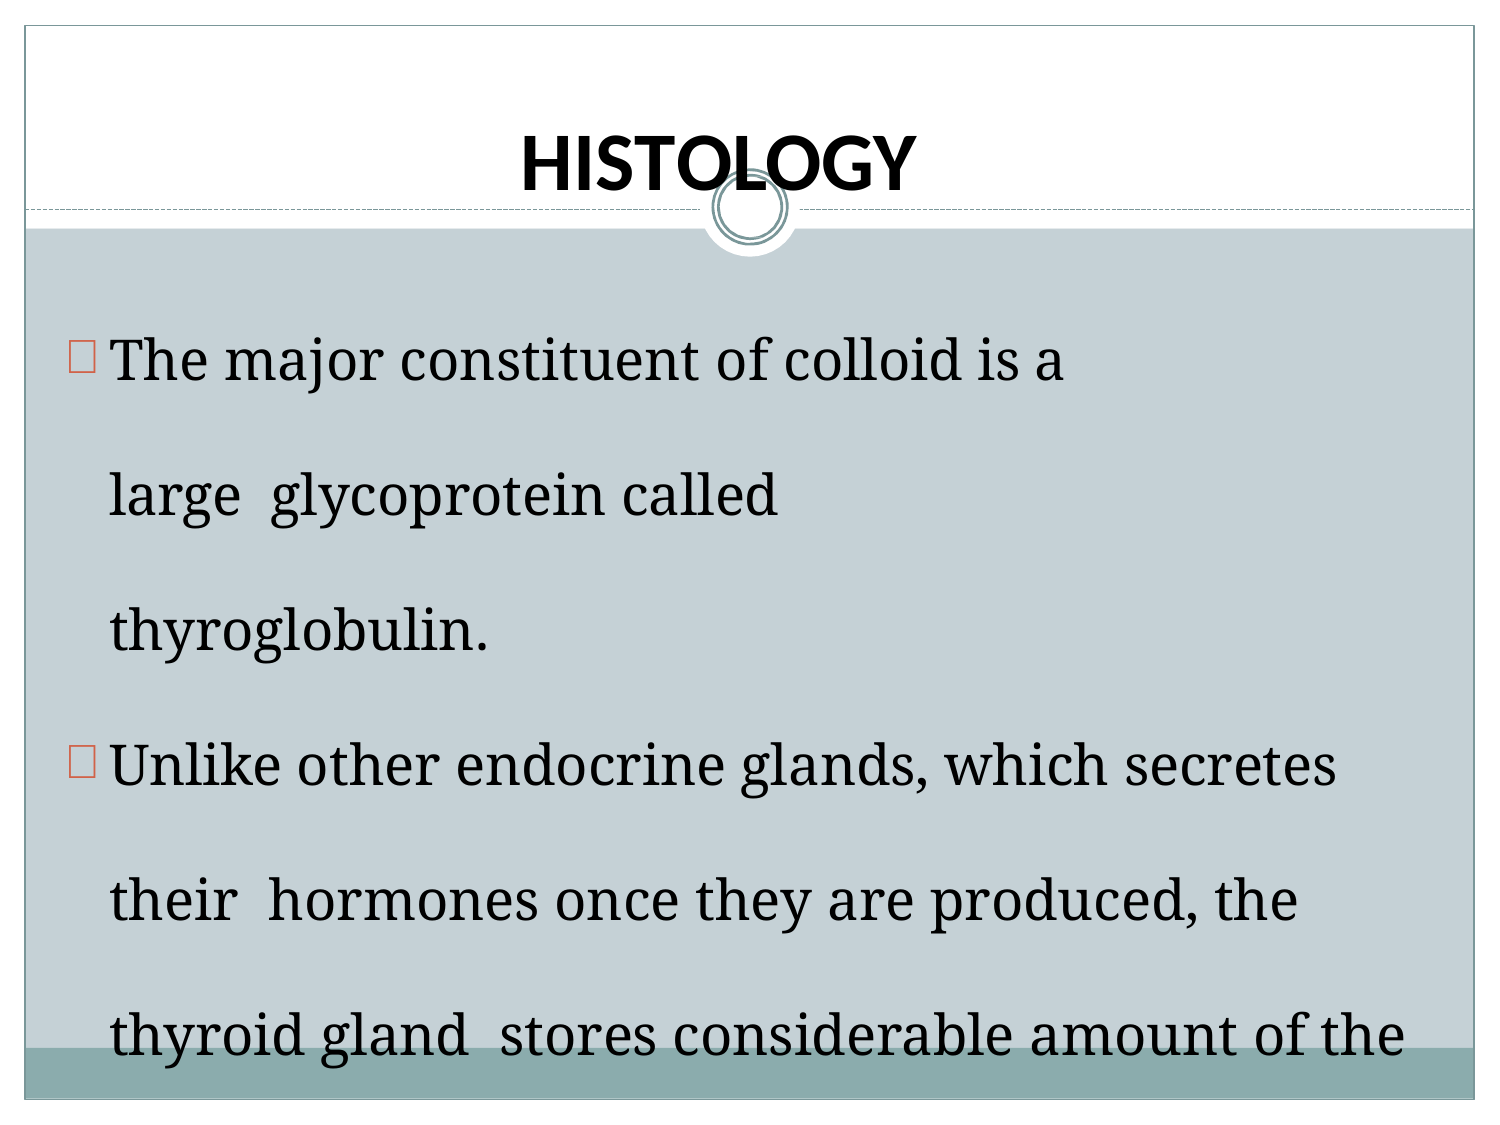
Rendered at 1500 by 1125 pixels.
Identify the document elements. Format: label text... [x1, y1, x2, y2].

text_box HISTOLOGY [374, 99, 1063, 215]
text_box The major constituent of colloid is a large glycoprotein called thyroglobulin. Unlike other endocrine glands, which secretes their hormones once they are produced, the thyroid gland stores considerable amount of the thyroid hormones in the colloid until they are needed by the body. [62, 254, 1411, 1125]
